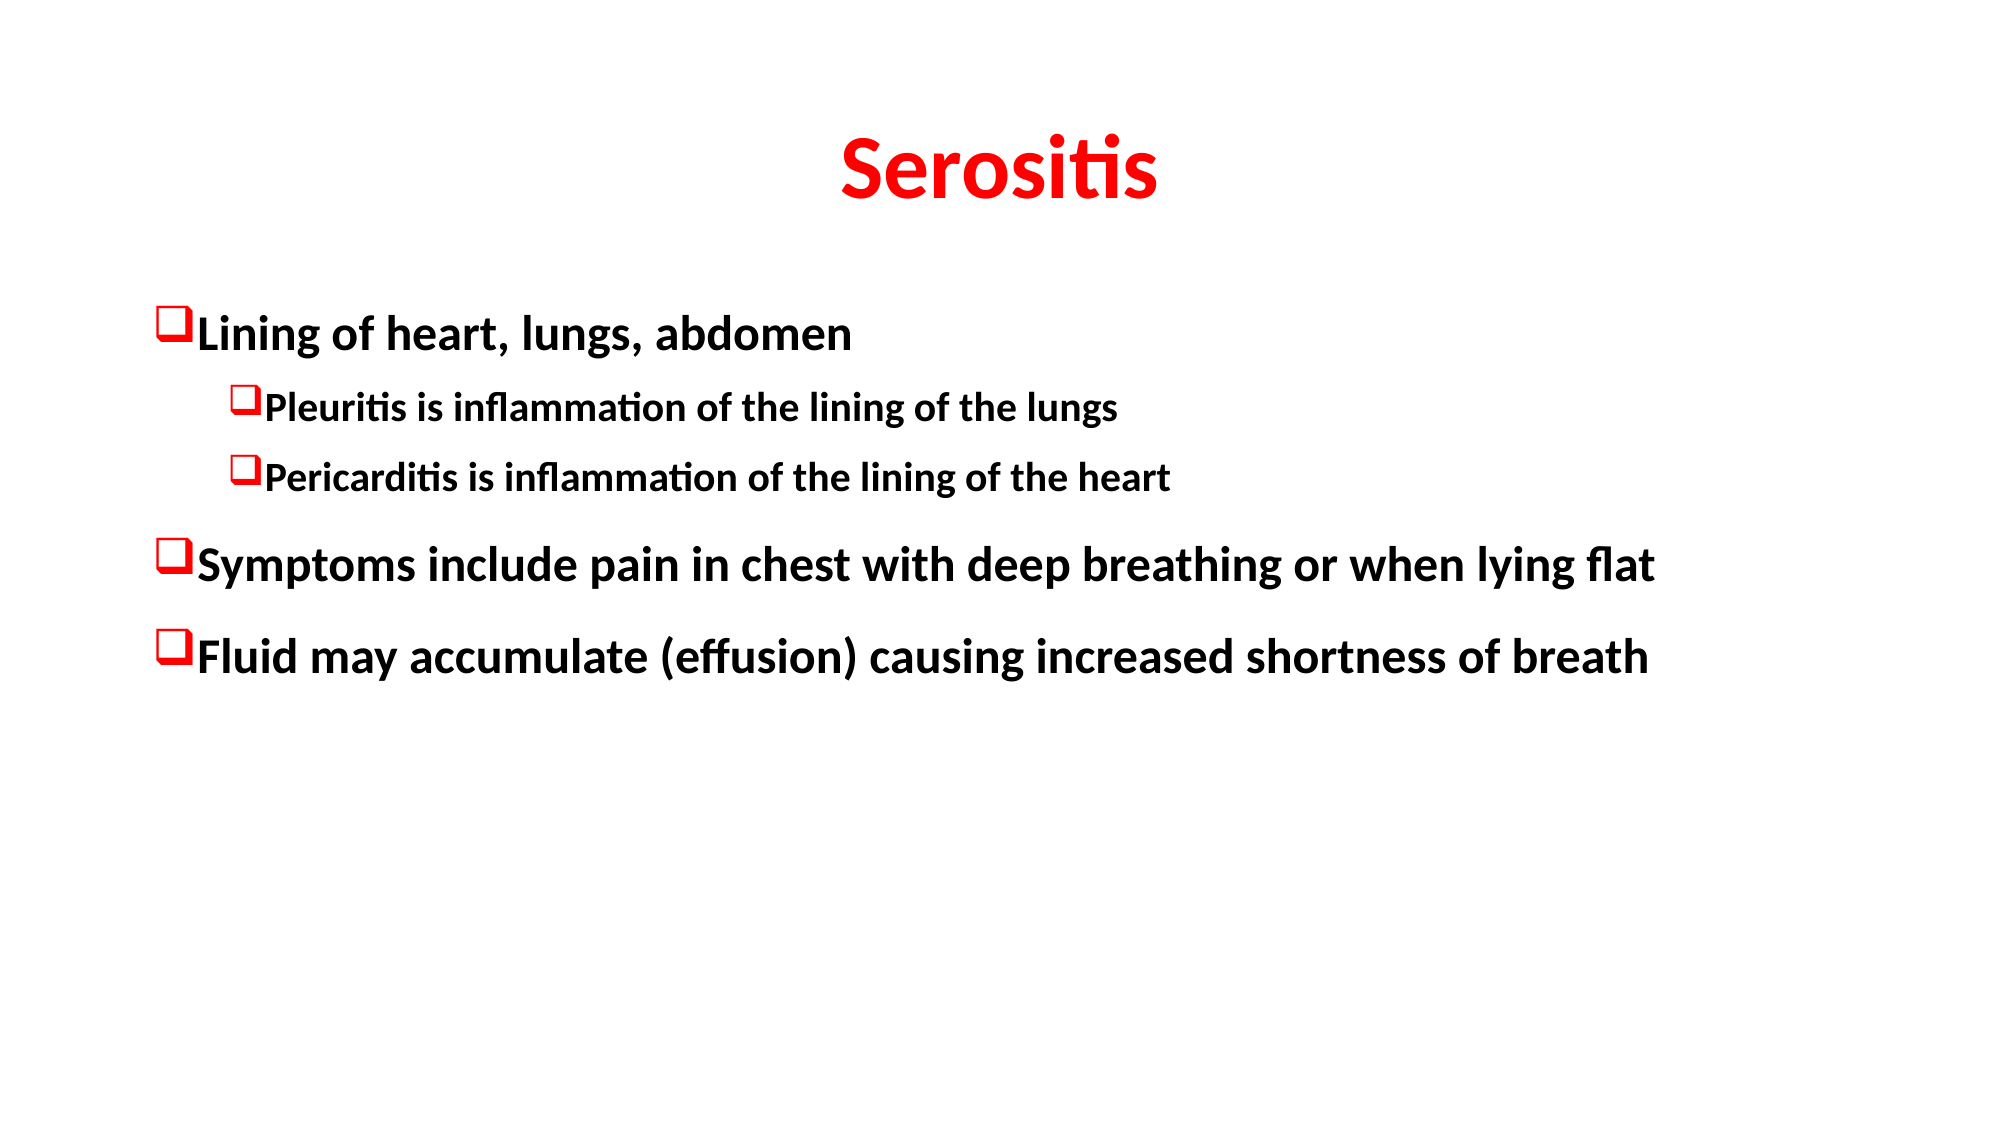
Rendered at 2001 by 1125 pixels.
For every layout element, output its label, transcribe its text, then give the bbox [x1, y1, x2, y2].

list Lining of heart, lungs, abdomen Pleuritis is inflammation of the lining of the lungs Pericarditis is inflammation of the lining of the heart Symptoms include pain in chest with deep breathing or when lying flat Fluid may accumulate (effusion) causing increased shortness of breath [137, 299, 1863, 1014]
title Serositis [137, 59, 1863, 278]
